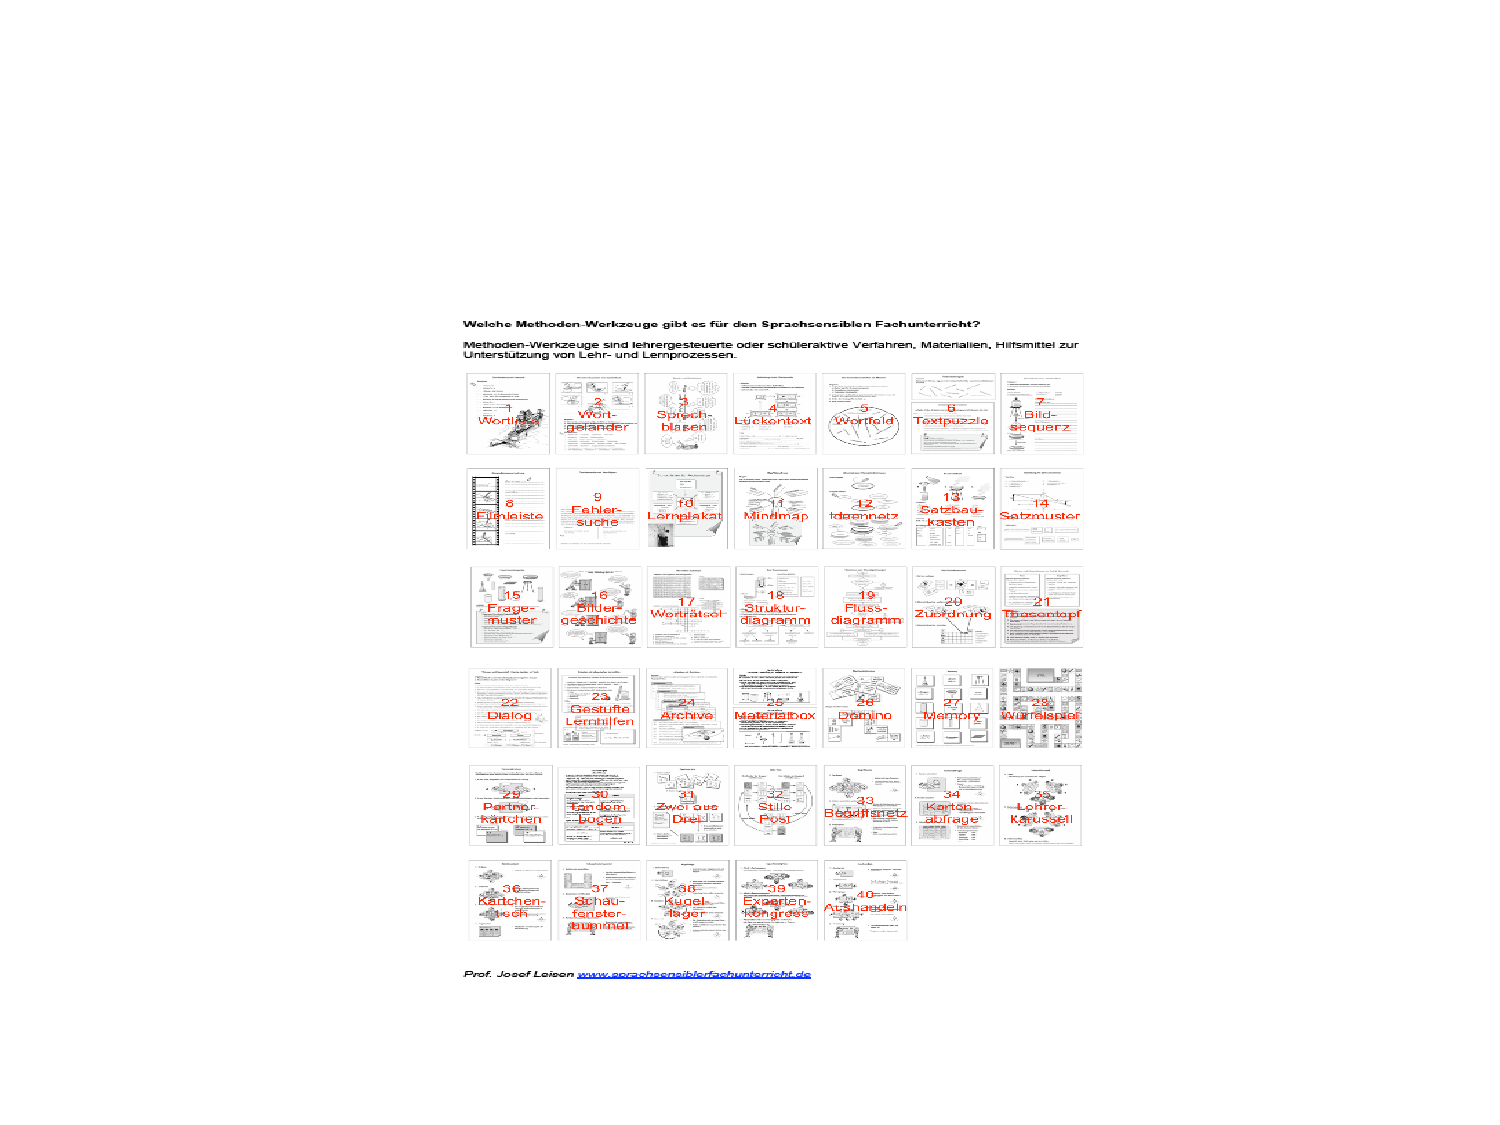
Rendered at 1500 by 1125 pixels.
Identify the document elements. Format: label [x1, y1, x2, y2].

list [365, 255, 1188, 1011]
